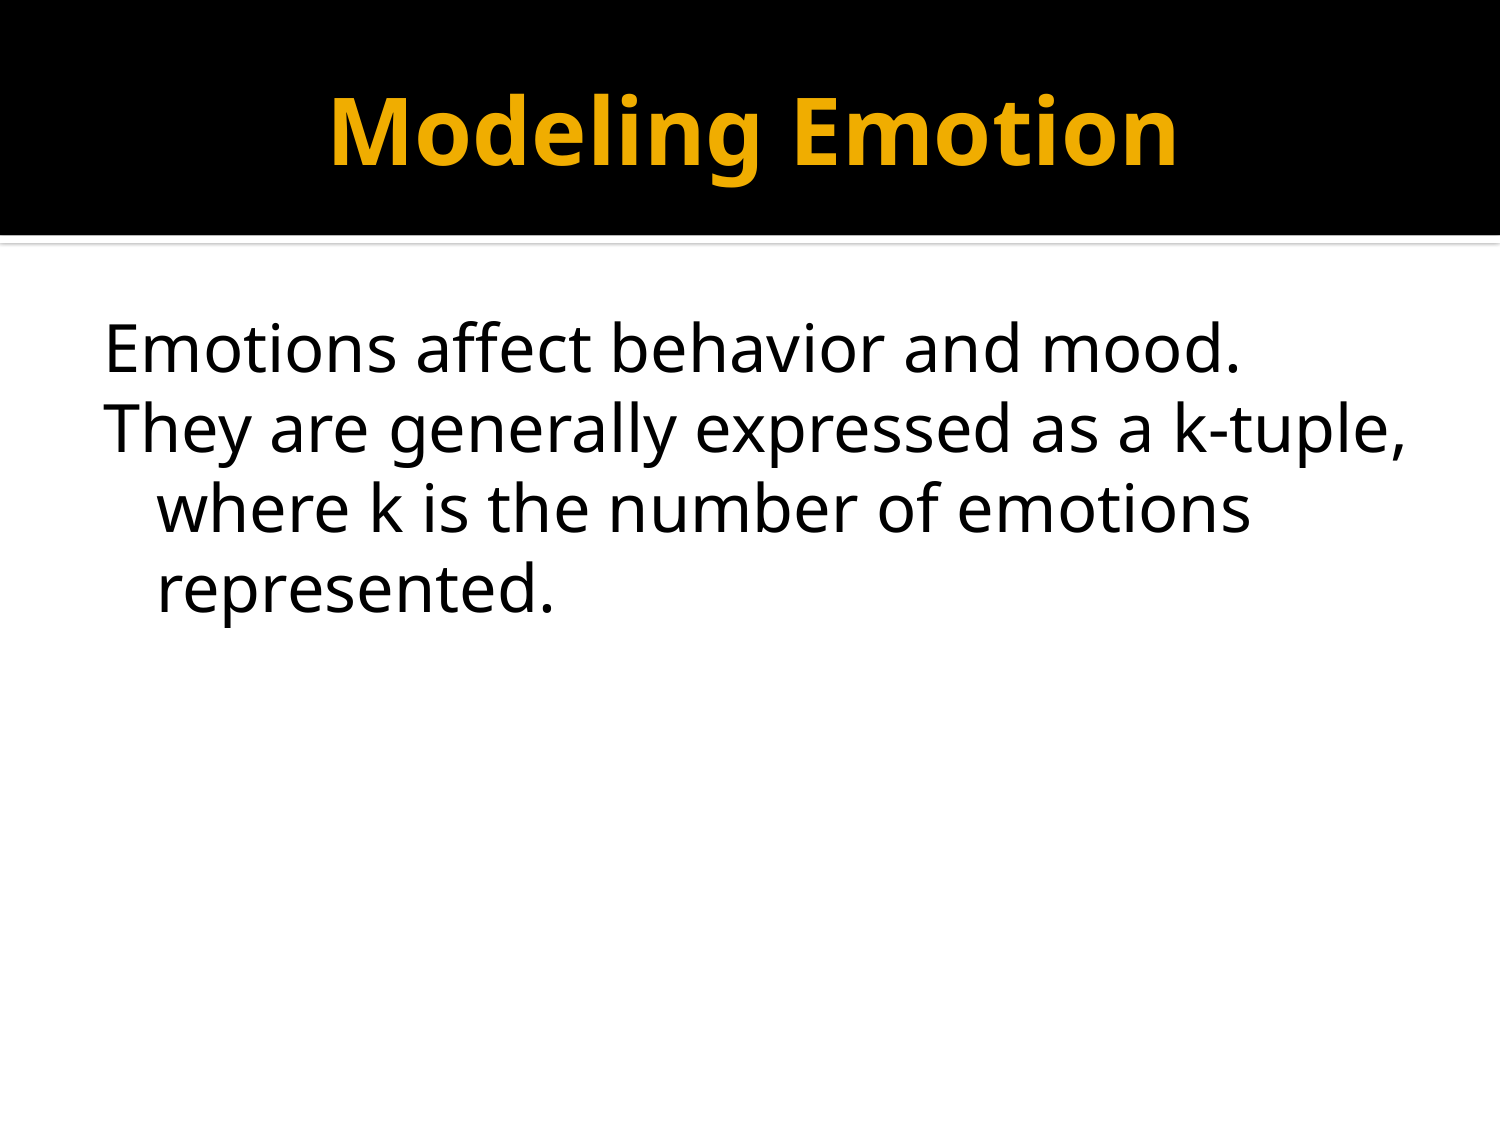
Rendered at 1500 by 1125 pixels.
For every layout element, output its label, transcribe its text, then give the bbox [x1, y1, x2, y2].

title Modeling Emotion [75, 25, 1425, 231]
list Emotions affect behavior and mood. They are generally expressed as a k-tuple, where k is the number of emotions represented. [75, 291, 1425, 1050]
